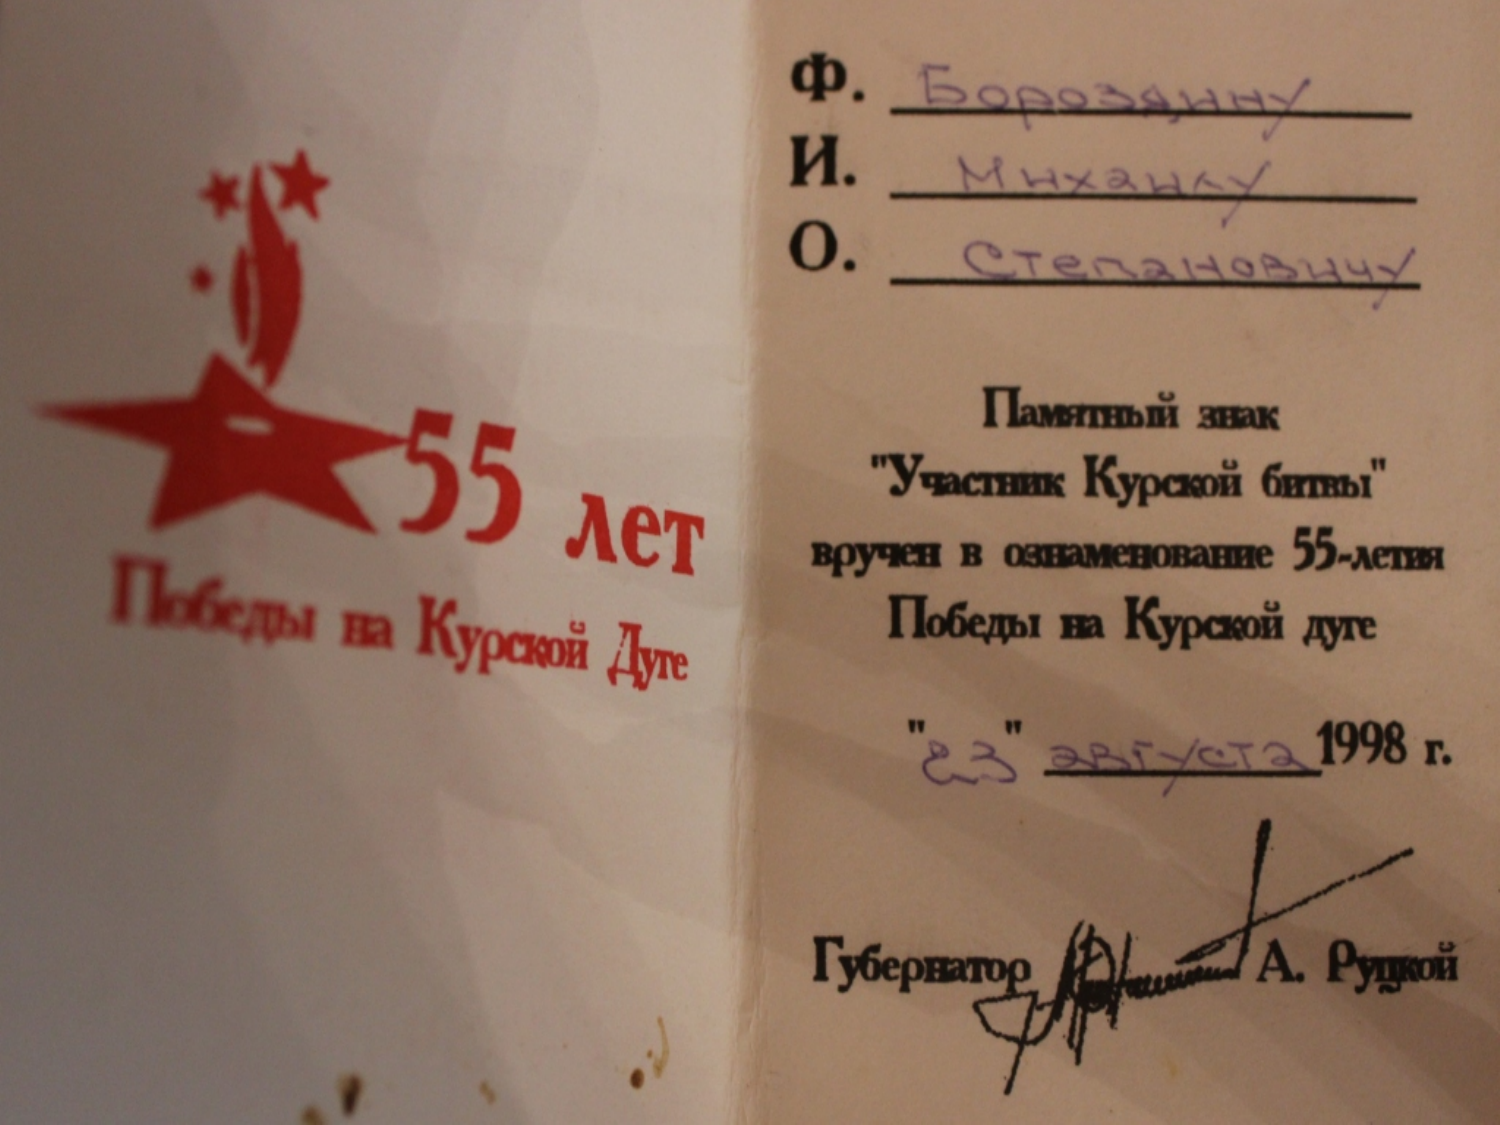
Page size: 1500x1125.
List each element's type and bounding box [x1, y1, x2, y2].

list [0, 0, 1500, 1125]
